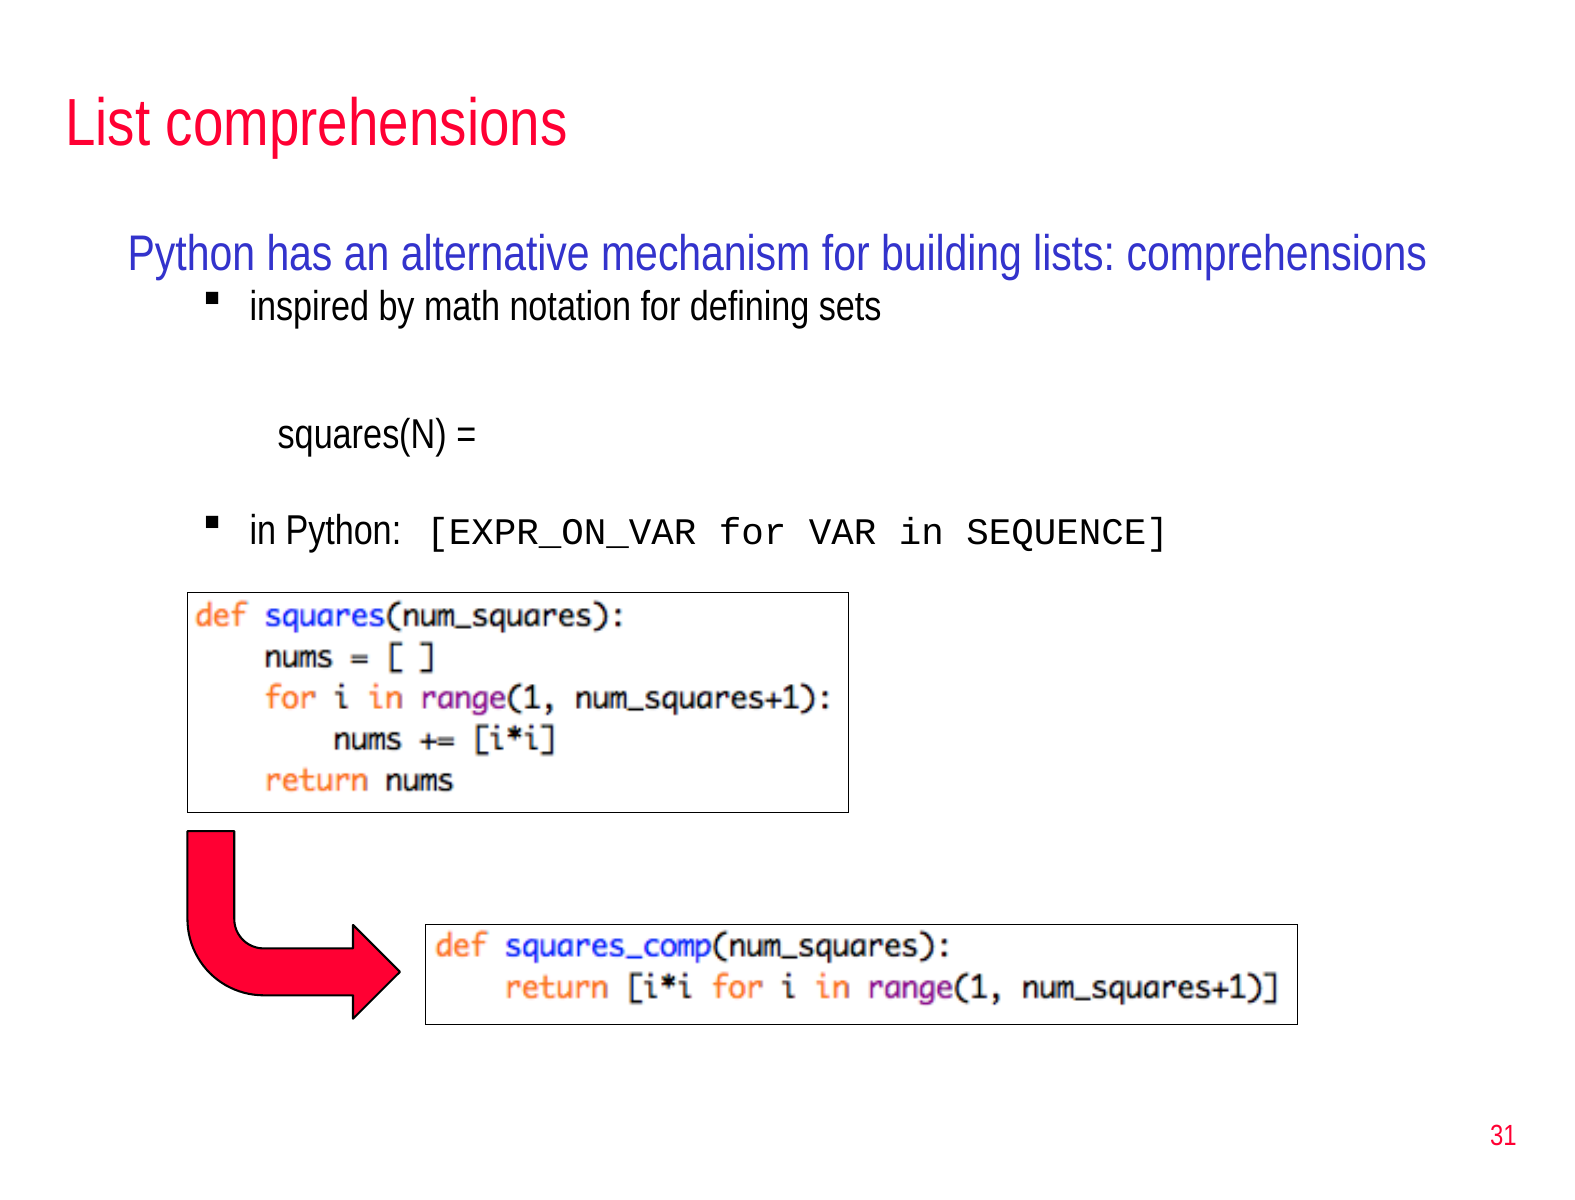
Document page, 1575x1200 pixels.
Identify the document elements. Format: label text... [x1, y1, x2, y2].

text_box [187, 831, 400, 1019]
picture [424, 924, 1298, 1025]
slide_number 31 [1203, 1092, 1532, 1174]
title List comprehensions [50, 62, 1538, 175]
picture [187, 591, 849, 813]
